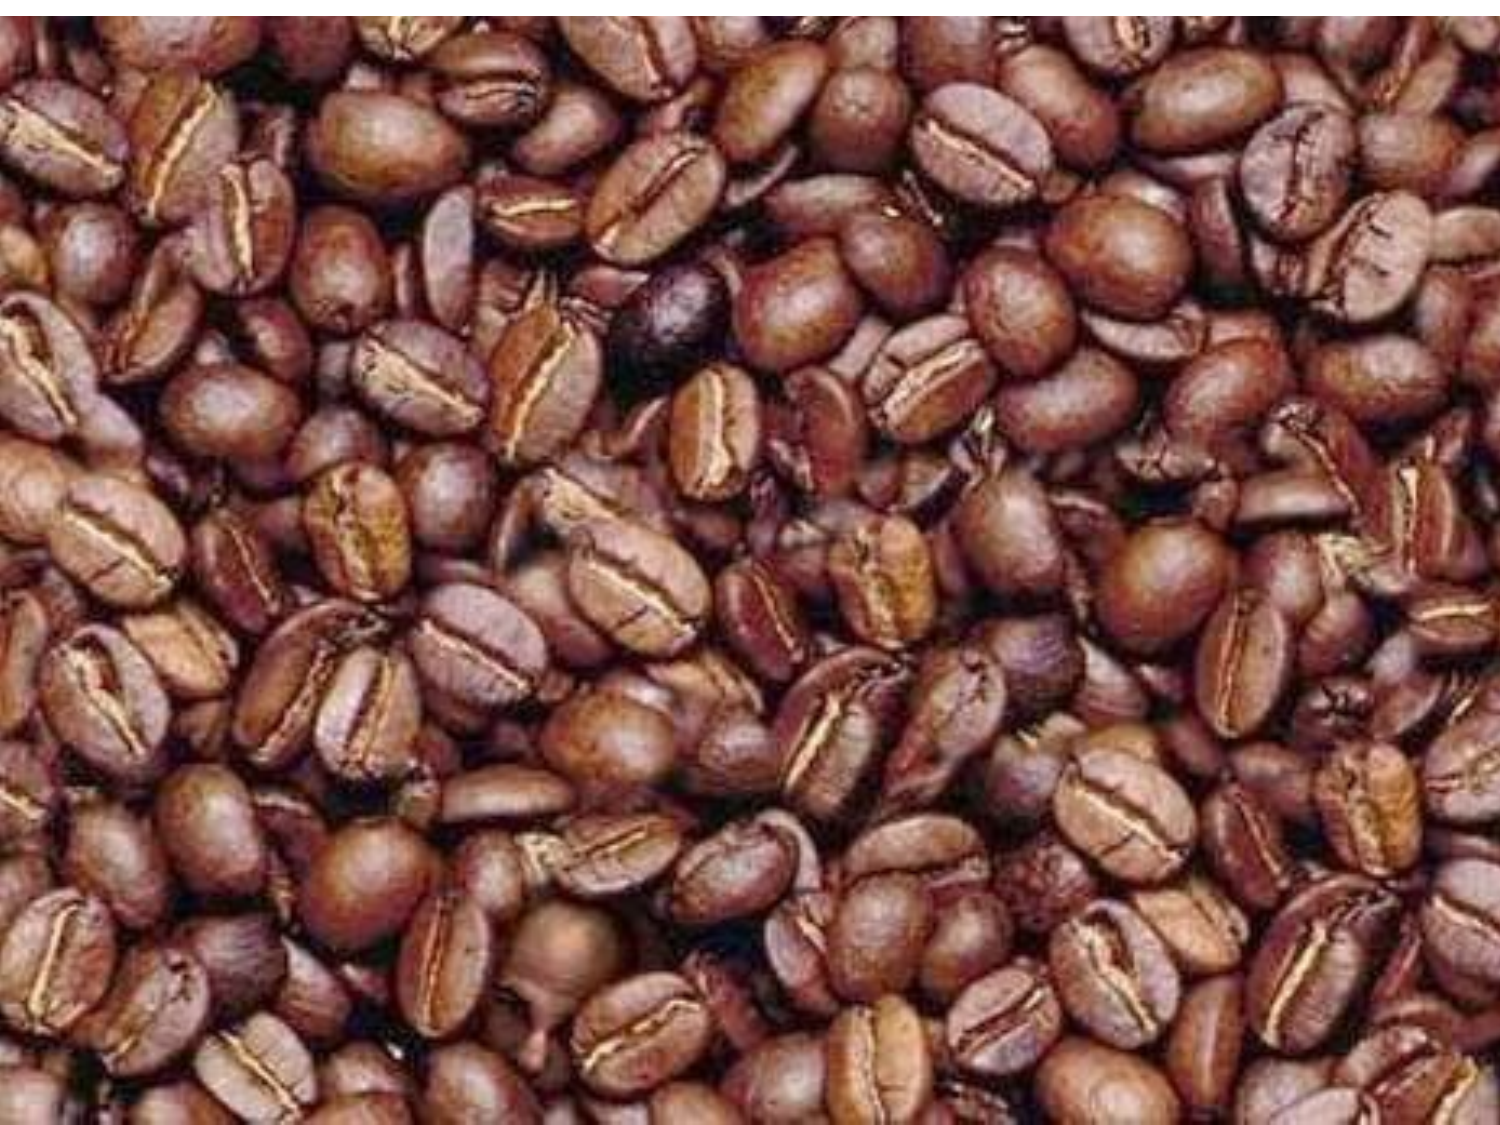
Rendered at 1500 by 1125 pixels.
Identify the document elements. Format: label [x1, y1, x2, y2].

list [0, 15, 1500, 1125]
